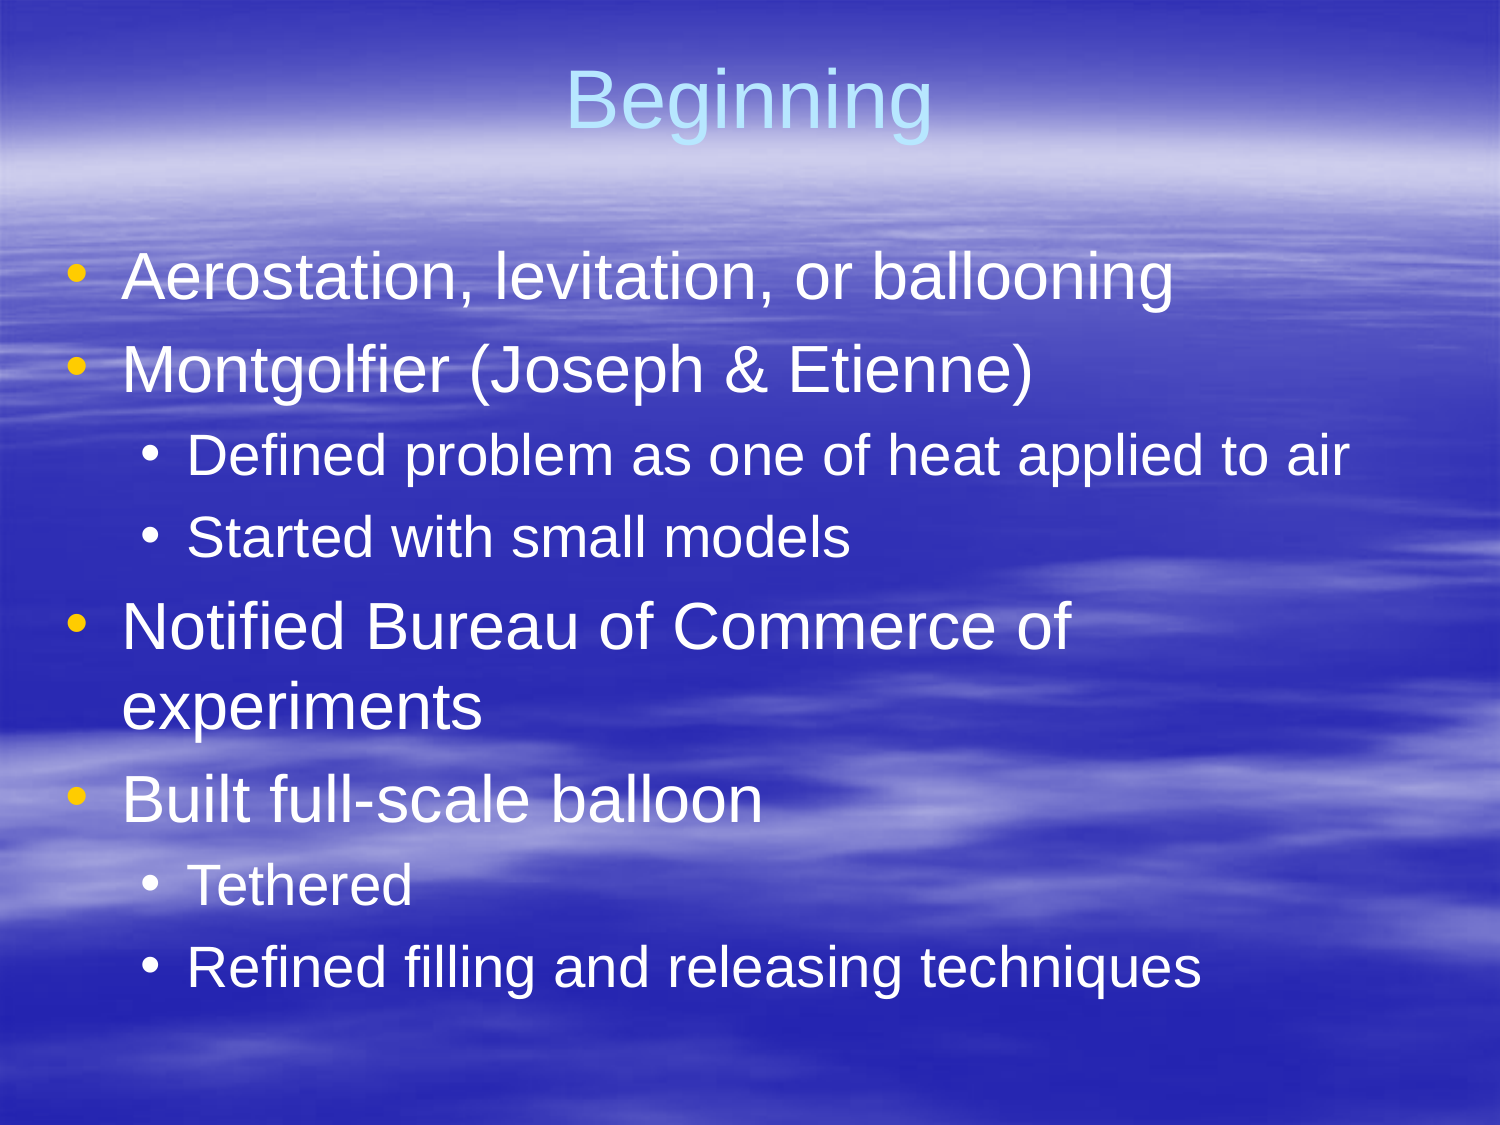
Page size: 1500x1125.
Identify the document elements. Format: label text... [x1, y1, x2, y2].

title Beginning [51, 37, 1449, 176]
list Aerostation, levitation, or ballooning Montgolfier (Joseph & Etienne) Defined problem as one of heat applied to air Started with small models Notified Bureau of Commerce of experiments Built full-scale balloon Tethered Refined filling and releasing techniques [49, 224, 1452, 1063]
